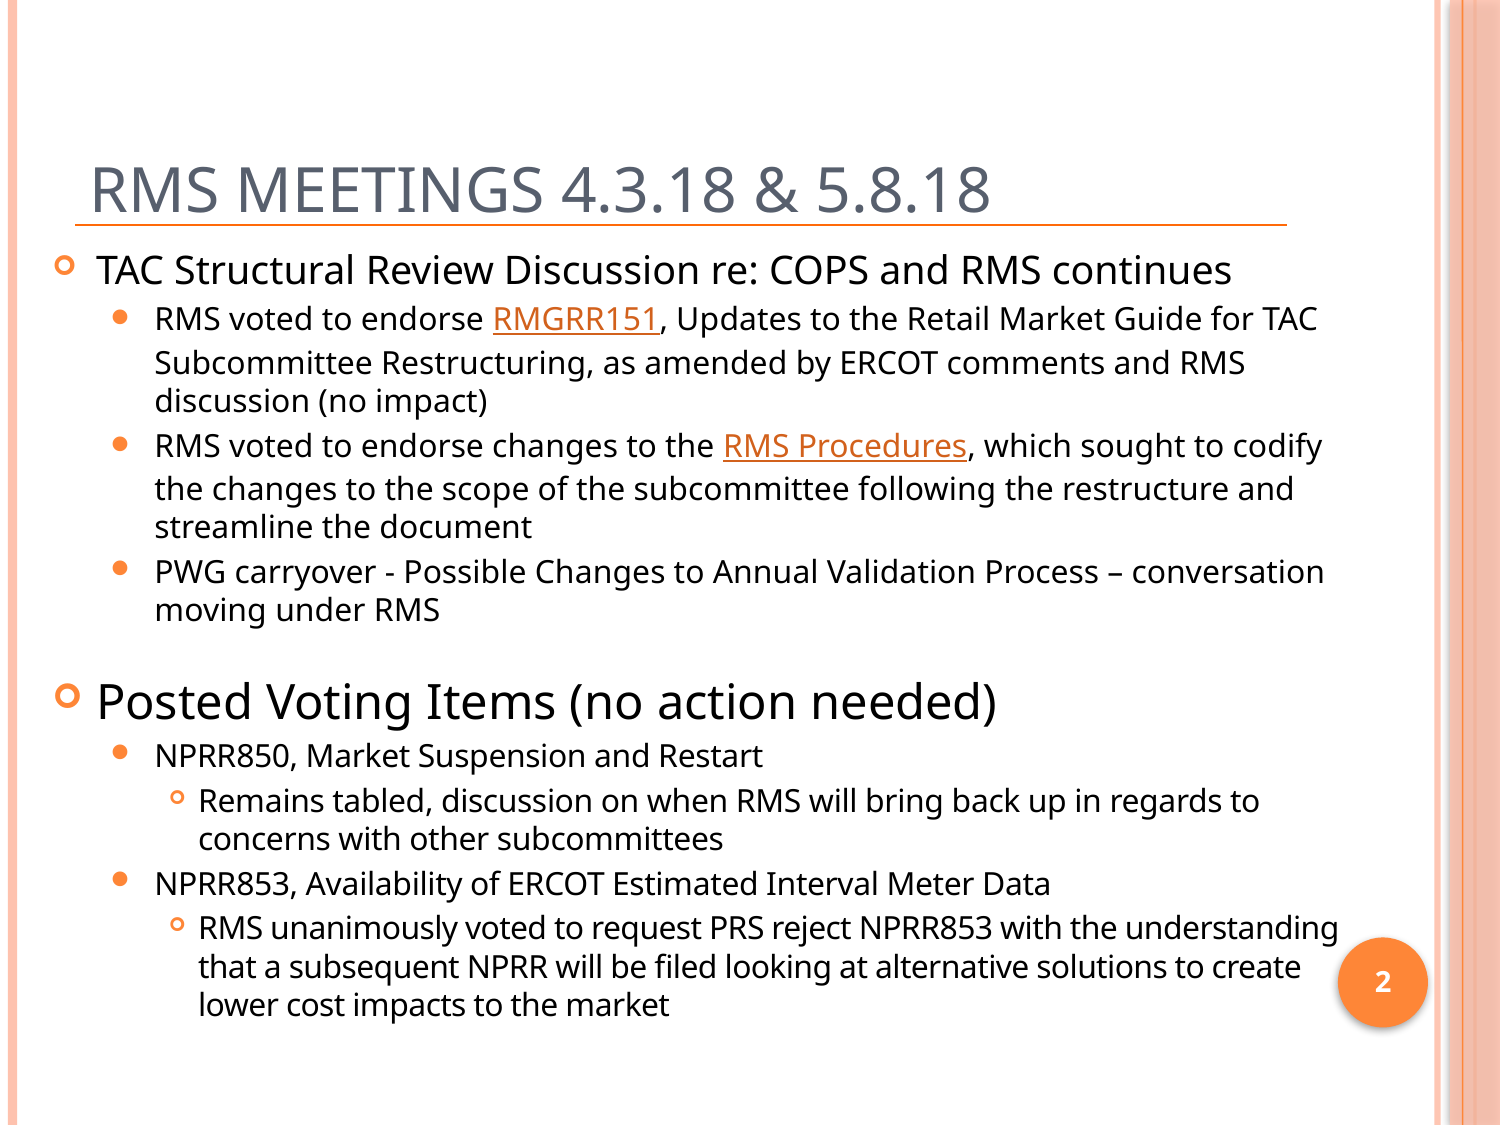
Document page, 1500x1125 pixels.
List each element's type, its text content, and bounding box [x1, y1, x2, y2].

list TAC Structural Review Discussion re: COPS and RMS continues RMS voted to endorse RMGRR151, Updates to the Retail Market Guide for TAC Subcommittee Restructuring, as amended by ERCOT comments and RMS discussion (no impact) RMS voted to endorse changes to the RMS Procedures, which sought to codify the changes to the scope of the subcommittee following the restructure and streamline the document PWG carryover - Possible Changes to Annual Validation Process – conversation moving under RMS Posted Voting Items (no action needed) NPRR850, Market Suspension and Restart Remains tabled, discussion on when RMS will bring back up in regards to concerns with other subcommittees NPRR853, Availability of ERCOT Estimated Interval Meter Data RMS unanimously voted to request PRS reject NPRR853 with the understanding that a subsequent NPRR will be filed looking at alternative solutions to create lower cost impacts to the market [37, 237, 1363, 1037]
slide_number 2 [1333, 940, 1434, 1027]
title RMS Meetings 4.3.18 & 5.8.18 [75, 45, 1300, 233]
